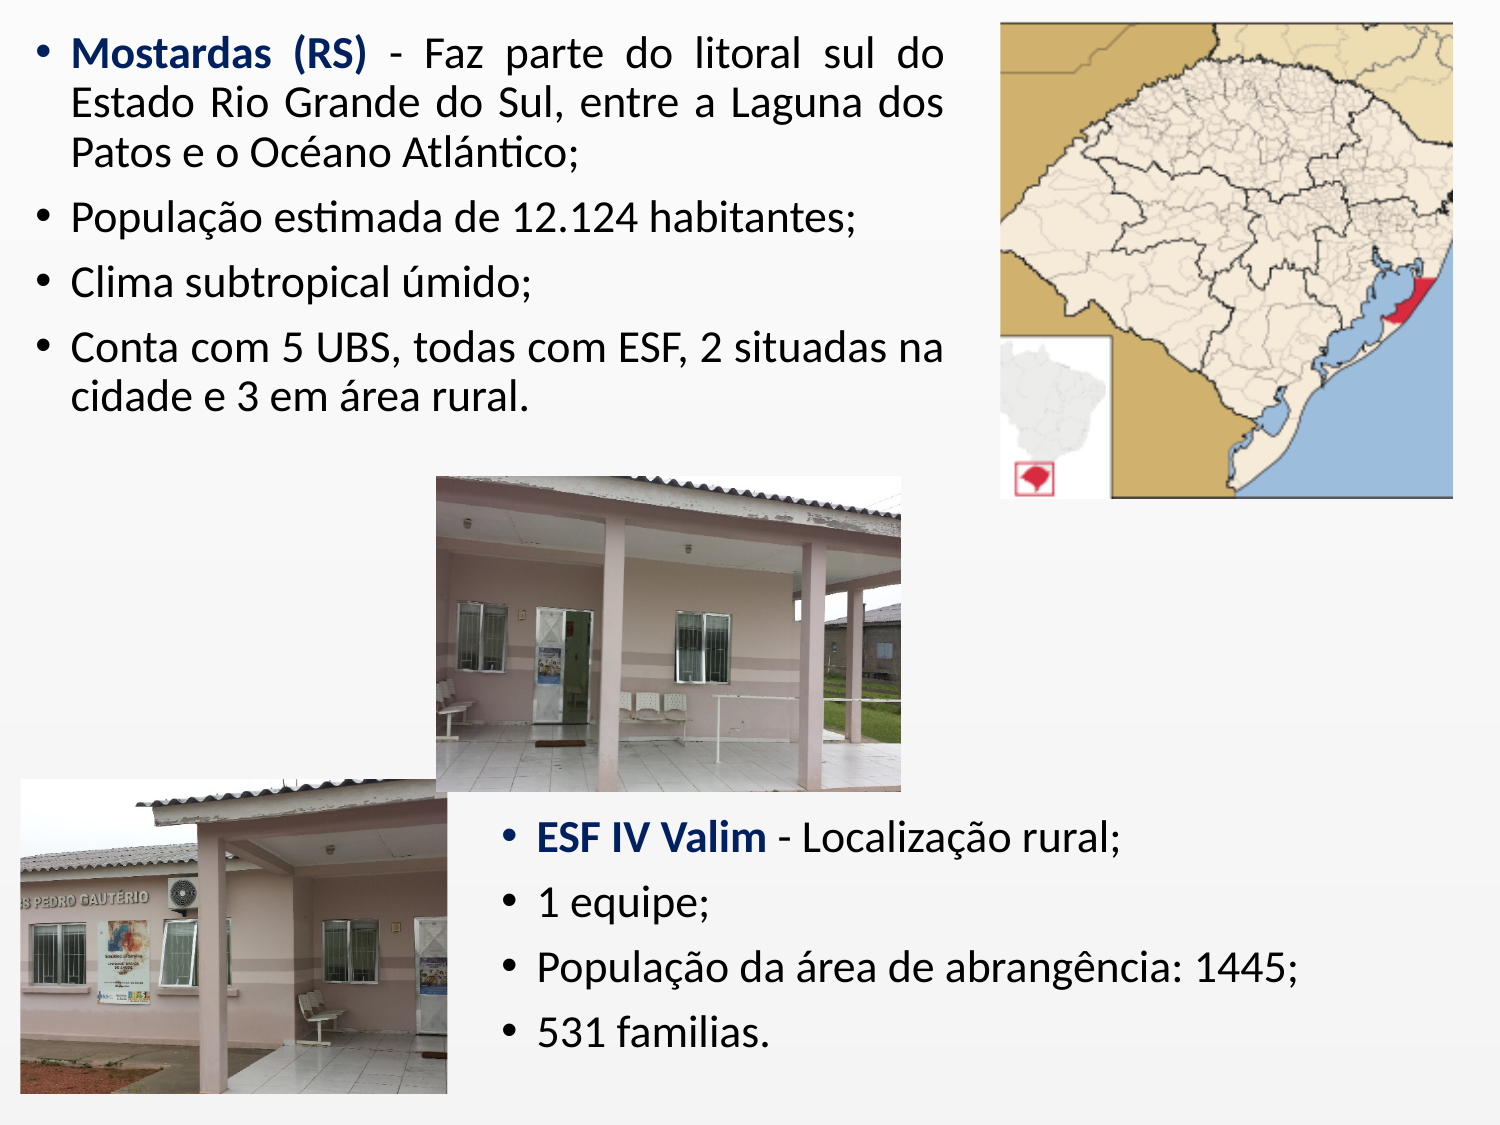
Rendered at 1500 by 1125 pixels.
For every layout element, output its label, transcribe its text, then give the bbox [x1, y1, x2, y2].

list Mostardas (RS) - Faz parte do litoral sul do Estado Rio Grande do Sul, entre a Laguna dos Patos e o Océano Atlántico; População estimada de 12.124 habitantes; Clima subtropical úmido; Conta com 5 UBS, todas com ESF, 2 situadas na cidade e 3 em área rural. [20, 21, 960, 464]
picture [20, 476, 901, 1094]
text_box ESF IV Valim - Localização rural; 1 equipe; População da área de abrangência: 1445; 531 familias. [486, 805, 1434, 1125]
picture [1000, 21, 1453, 499]
